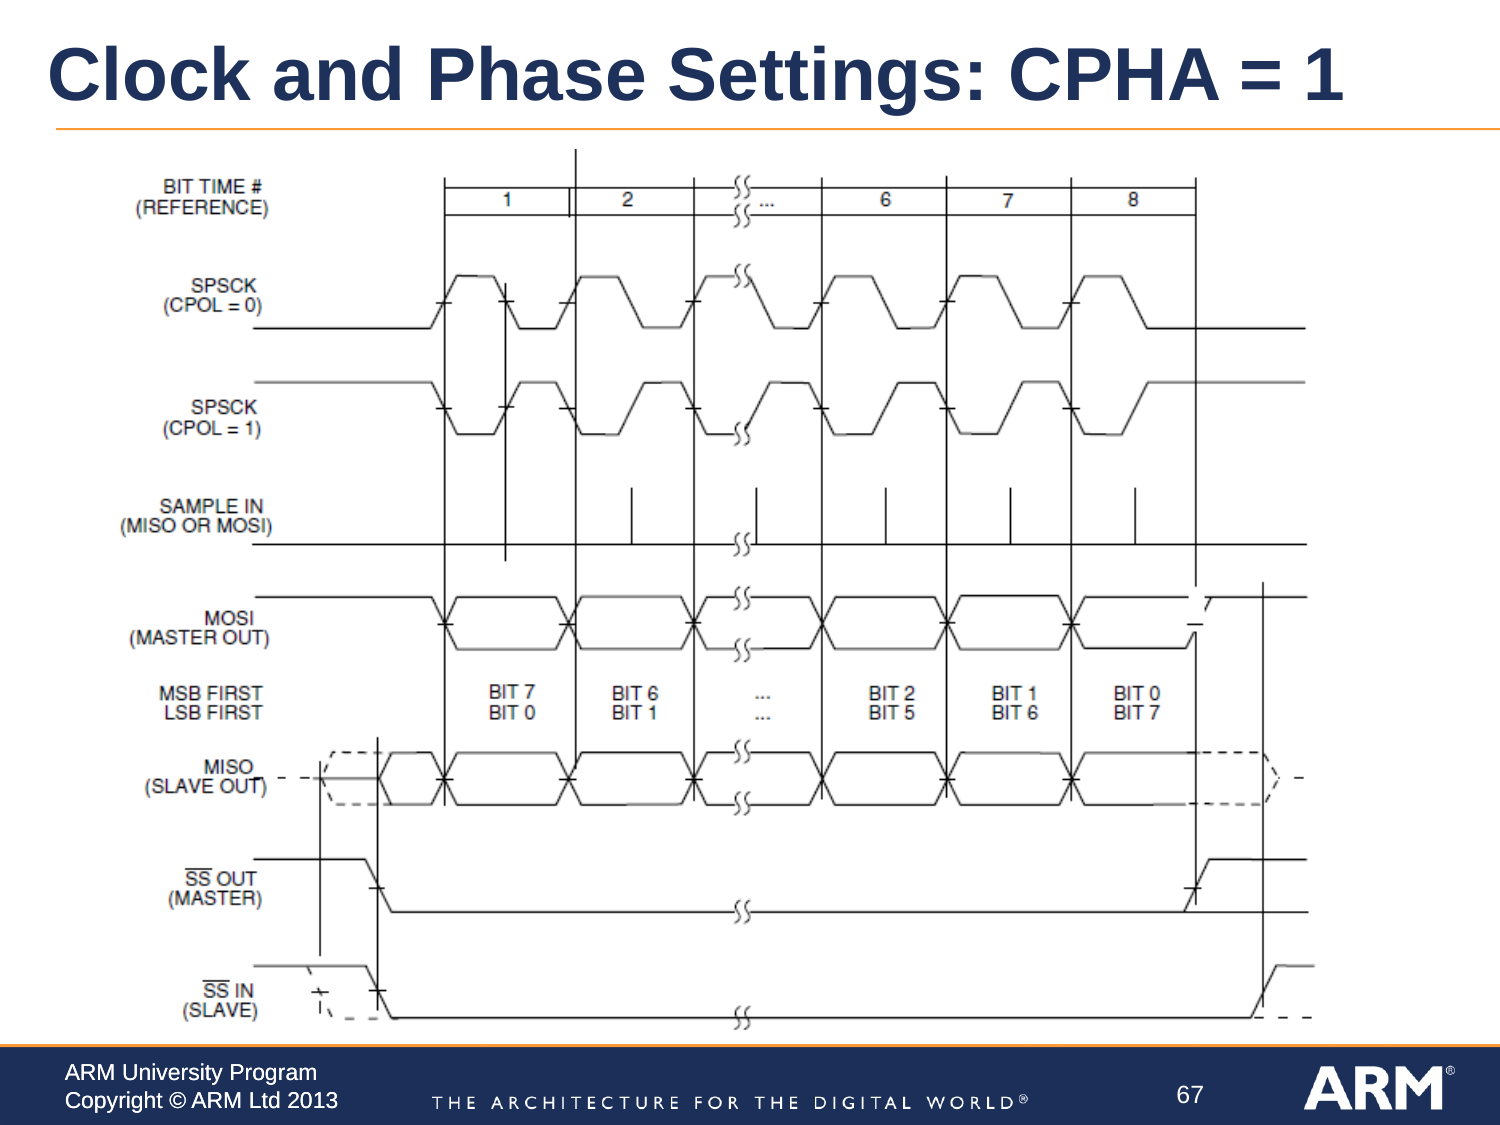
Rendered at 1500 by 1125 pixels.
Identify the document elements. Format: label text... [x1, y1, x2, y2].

picture [0, 1048, 1500, 1125]
title Clock and Phase Settings: CPHA = 1 [34, 1, 1500, 141]
picture [99, 149, 1344, 1038]
